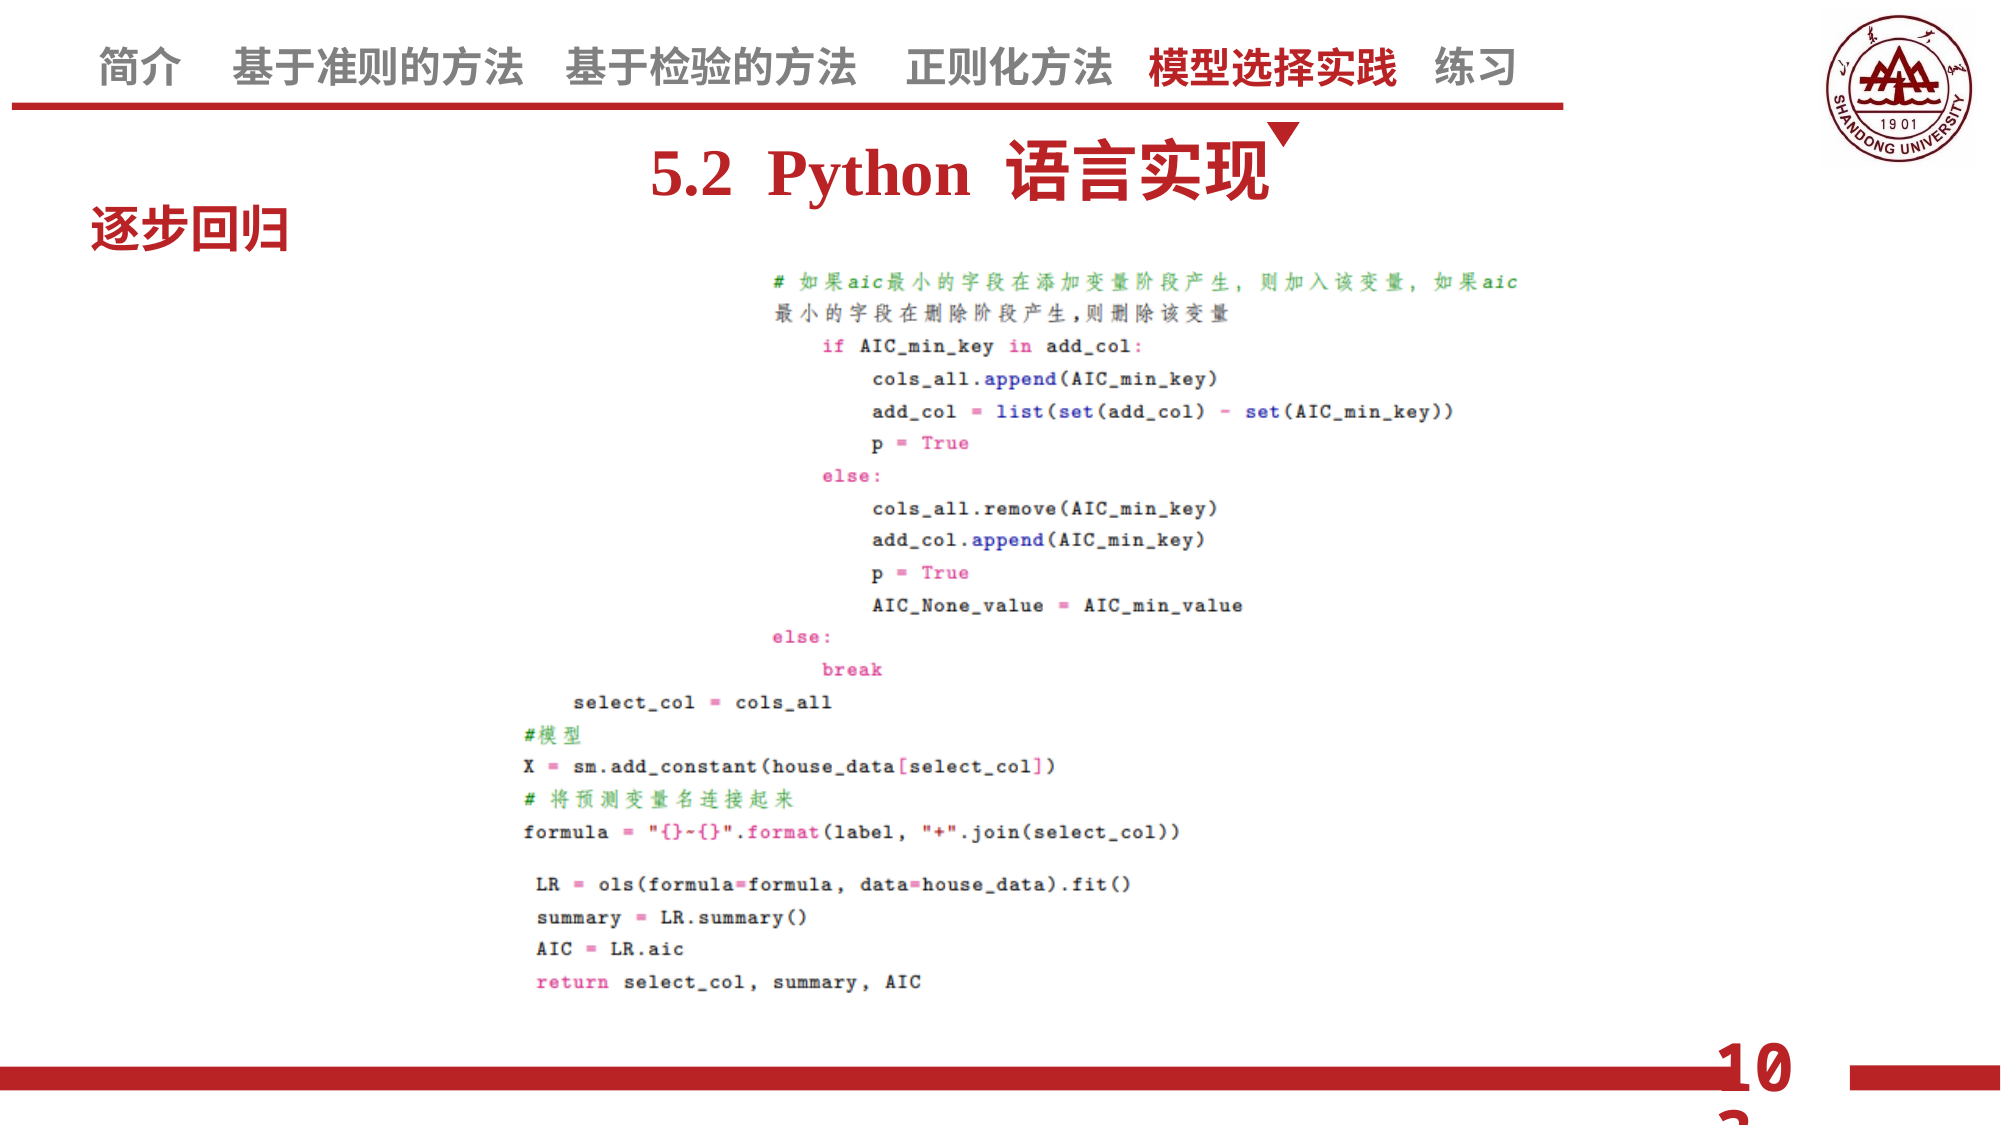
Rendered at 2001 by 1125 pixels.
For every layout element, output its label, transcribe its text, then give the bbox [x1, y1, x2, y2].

text_box 逐步回归 [75, 189, 1078, 265]
picture [1820, 9, 1977, 167]
text_box 5.2 Python 语言实现 [623, 121, 1626, 217]
picture [470, 270, 1530, 1004]
